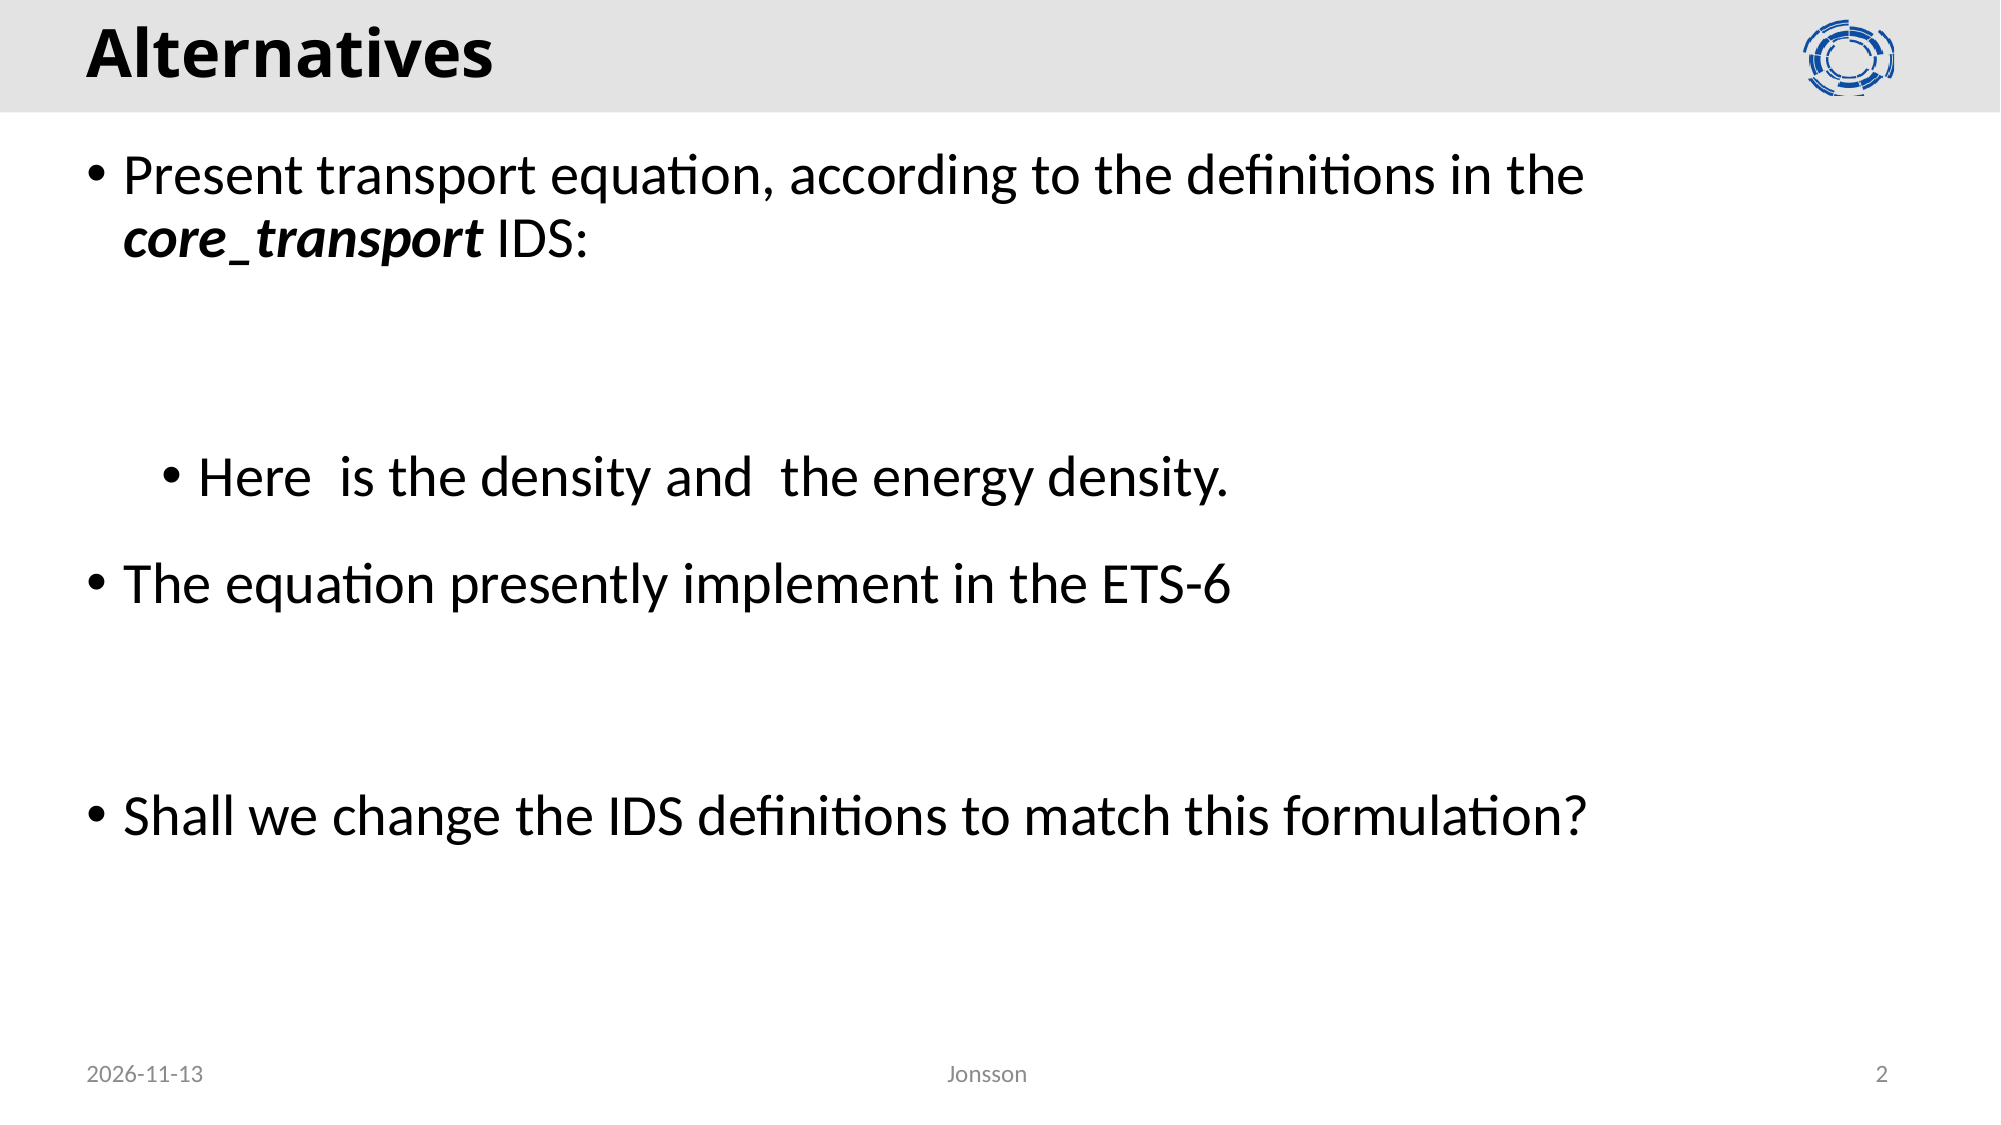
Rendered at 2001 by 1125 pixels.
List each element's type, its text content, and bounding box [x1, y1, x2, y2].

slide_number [71, 1042, 522, 1103]
title Alternatives [71, 19, 1803, 93]
slide_number 2 [1453, 1042, 1904, 1103]
footer Jonsson [650, 1042, 1325, 1103]
